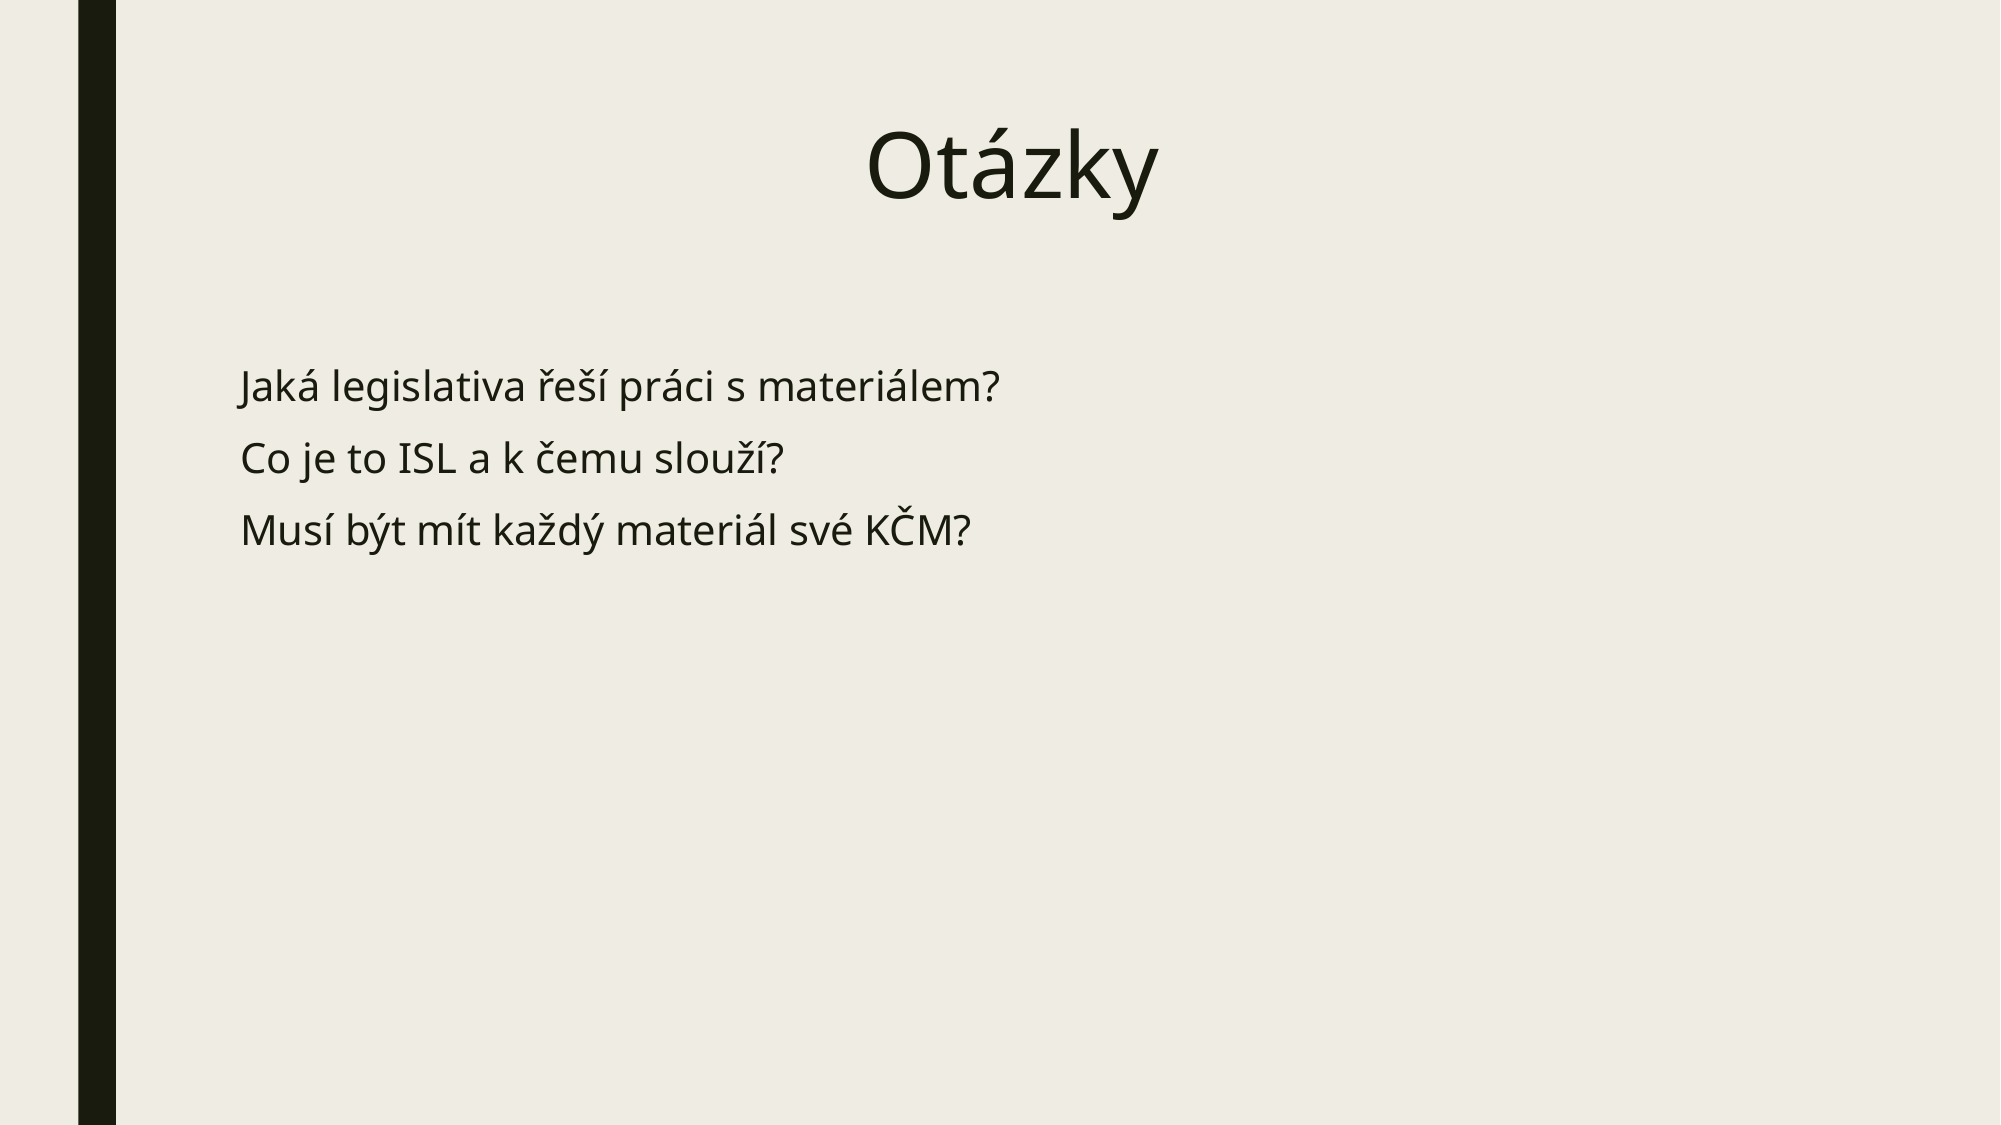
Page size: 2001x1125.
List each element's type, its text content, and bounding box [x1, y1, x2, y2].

title Otázky [225, 112, 1800, 356]
list Jaká legislativa řeší práci s materiálem? Co je to ISL a k čemu slouží? Musí být mít každý materiál své KČM? [225, 356, 1800, 944]
